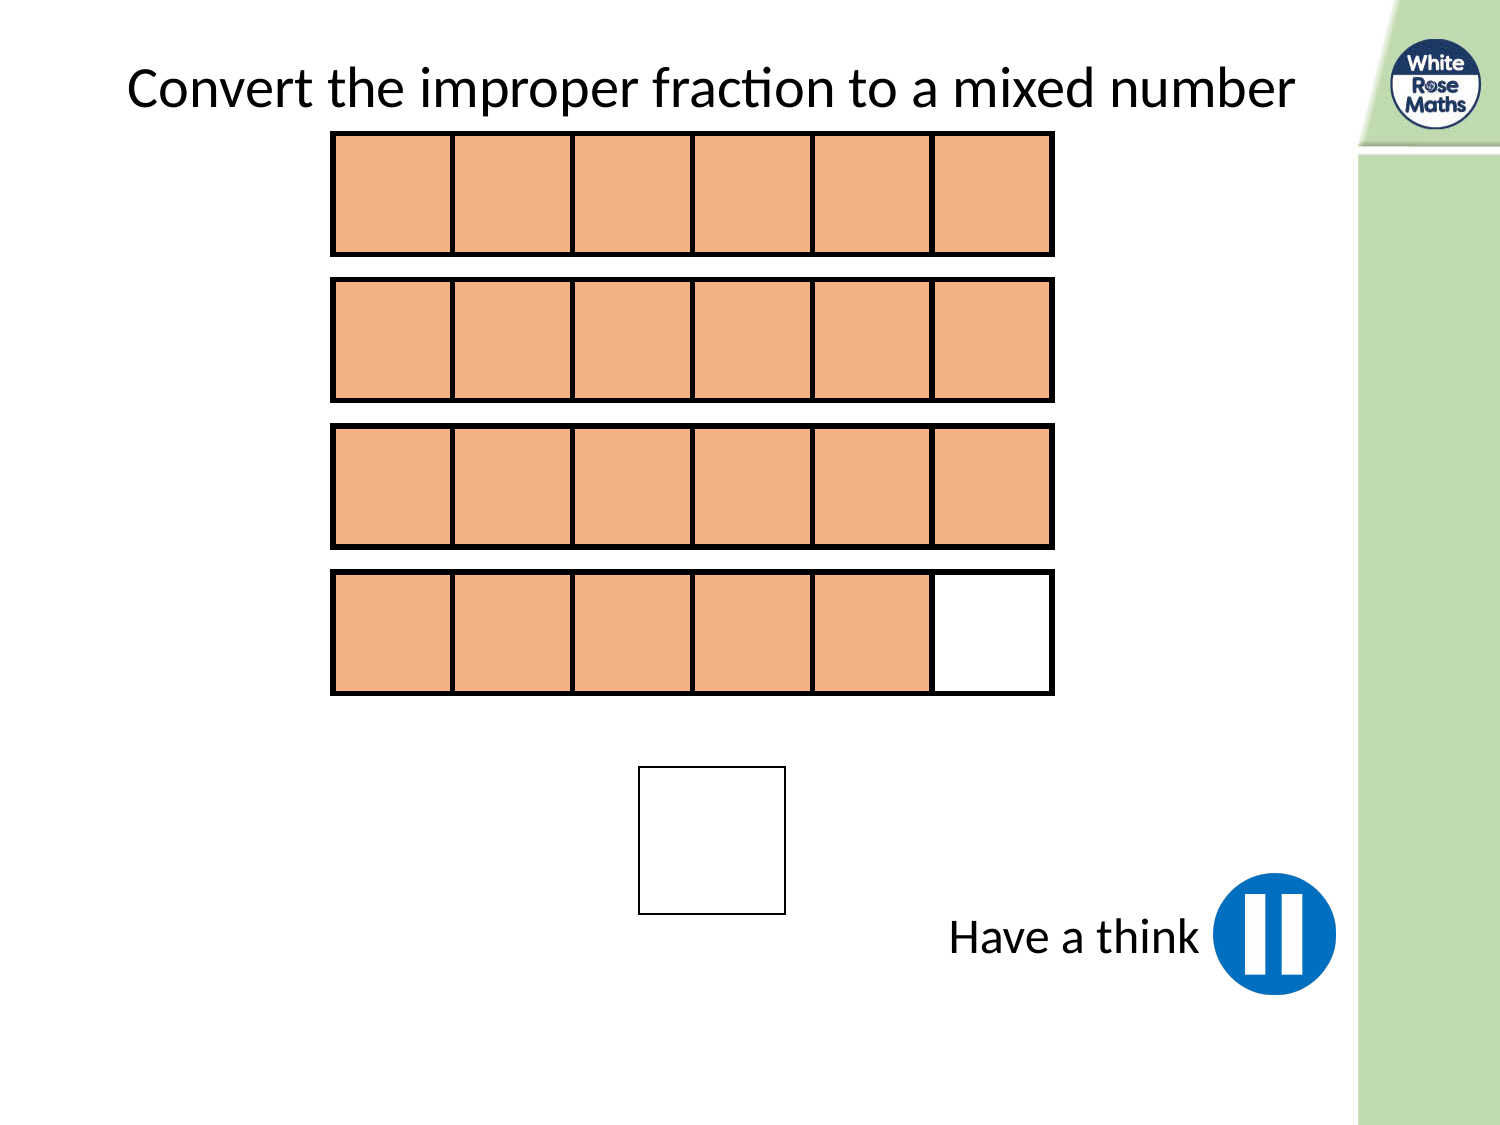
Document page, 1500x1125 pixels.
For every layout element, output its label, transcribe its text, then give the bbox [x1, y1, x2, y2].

table_header [935, 282, 1049, 398]
table_header [815, 429, 929, 544]
table_header [815, 136, 929, 252]
text_box [638, 766, 786, 915]
table_header [336, 429, 450, 544]
table_header [935, 575, 1049, 691]
table_header [455, 282, 570, 398]
table_header [455, 429, 570, 544]
table_header [336, 575, 450, 691]
table_header [336, 282, 450, 398]
table_header [455, 575, 570, 691]
table_header [695, 136, 810, 252]
table_header [935, 136, 1049, 252]
table_header [455, 136, 570, 252]
table_header [695, 429, 810, 544]
table_header [575, 282, 690, 398]
table_header [935, 429, 1049, 544]
table_header [575, 575, 690, 691]
picture [0, 0, 1500, 1125]
table_header [336, 136, 450, 252]
table_header [575, 136, 690, 252]
table_header [695, 575, 810, 691]
table_header [815, 282, 929, 398]
table_header [695, 282, 810, 398]
text_box Convert the improper fraction to a mixed number [88, 42, 1336, 127]
table_header [575, 429, 690, 544]
table_header [815, 575, 929, 691]
text_box Have a think [933, 895, 1213, 971]
